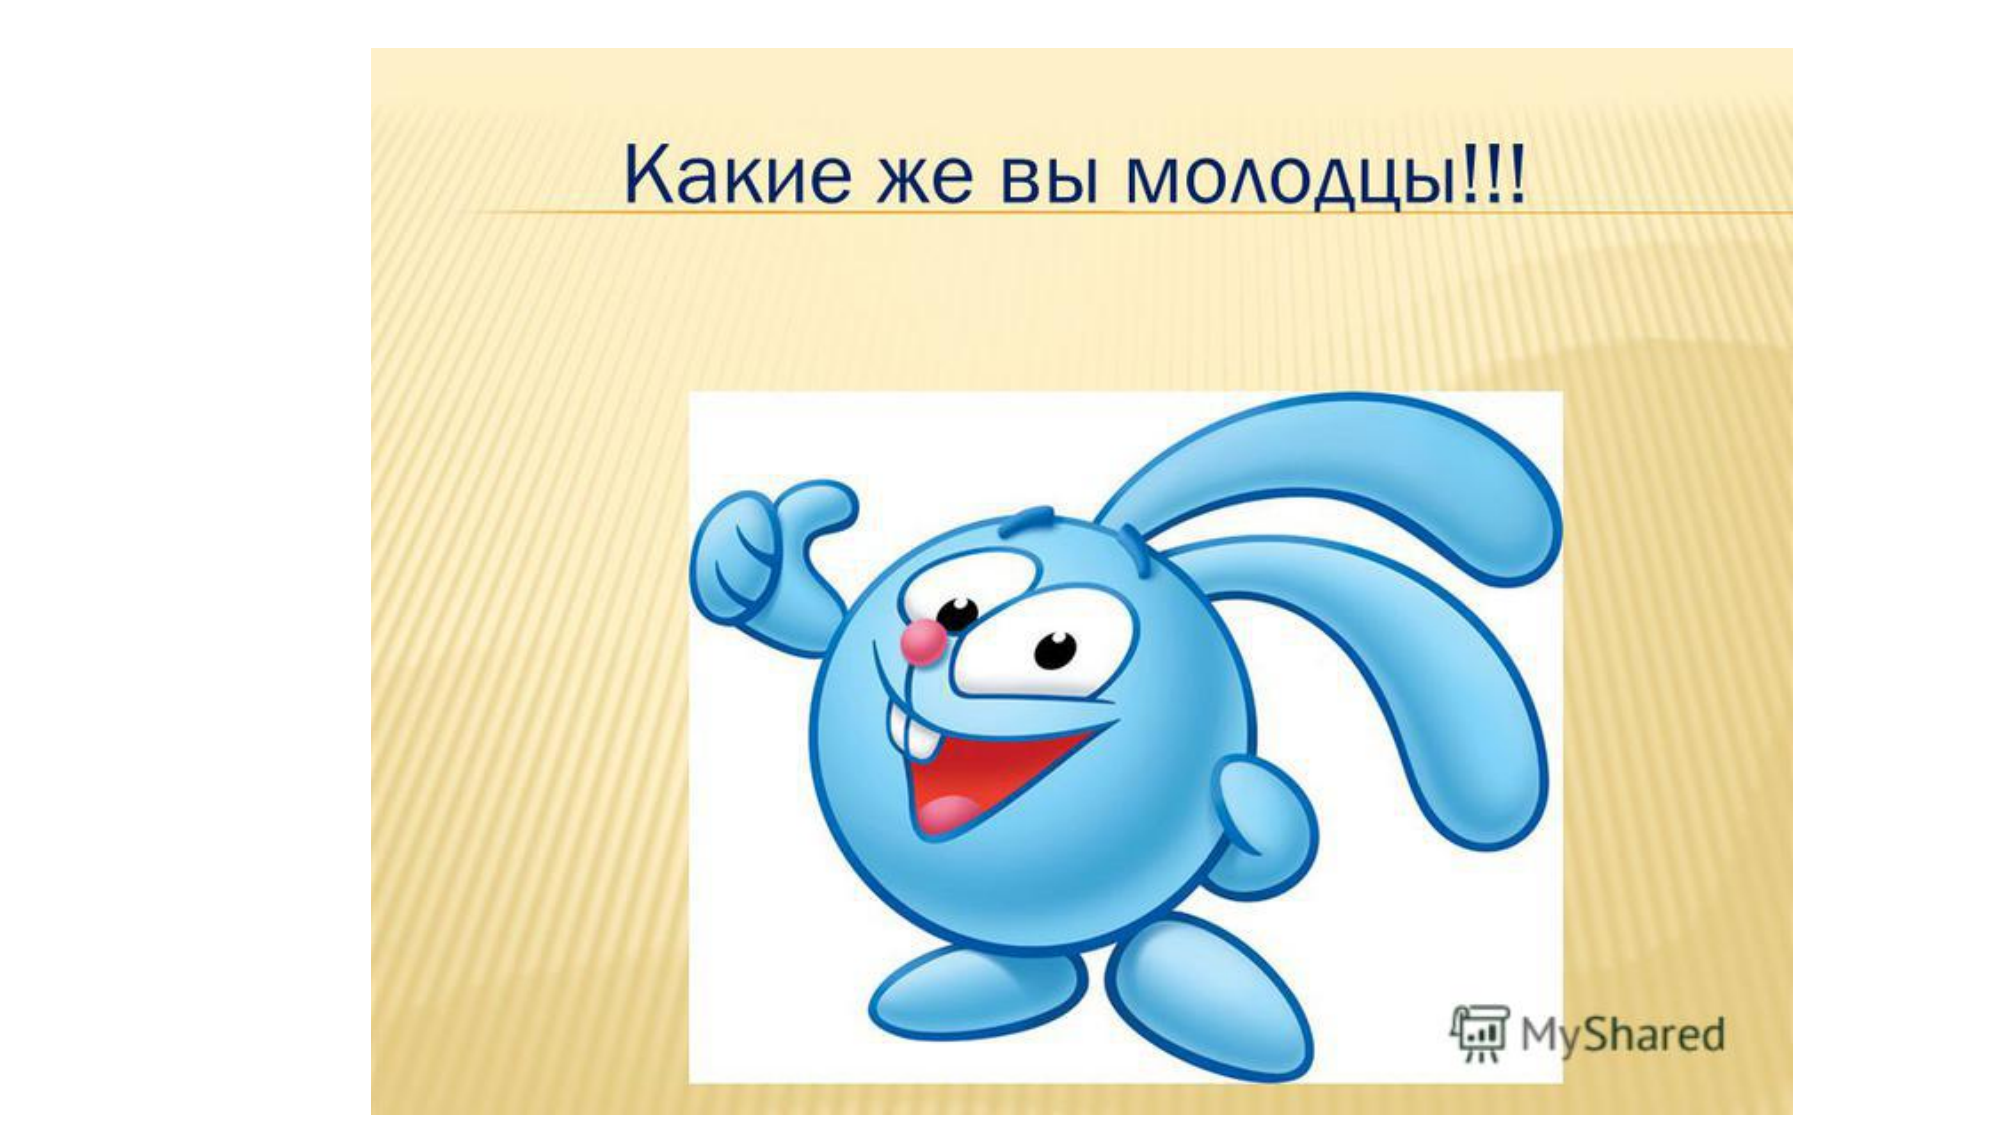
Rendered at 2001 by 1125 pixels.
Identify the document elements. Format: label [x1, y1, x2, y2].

list [371, 48, 1793, 1115]
